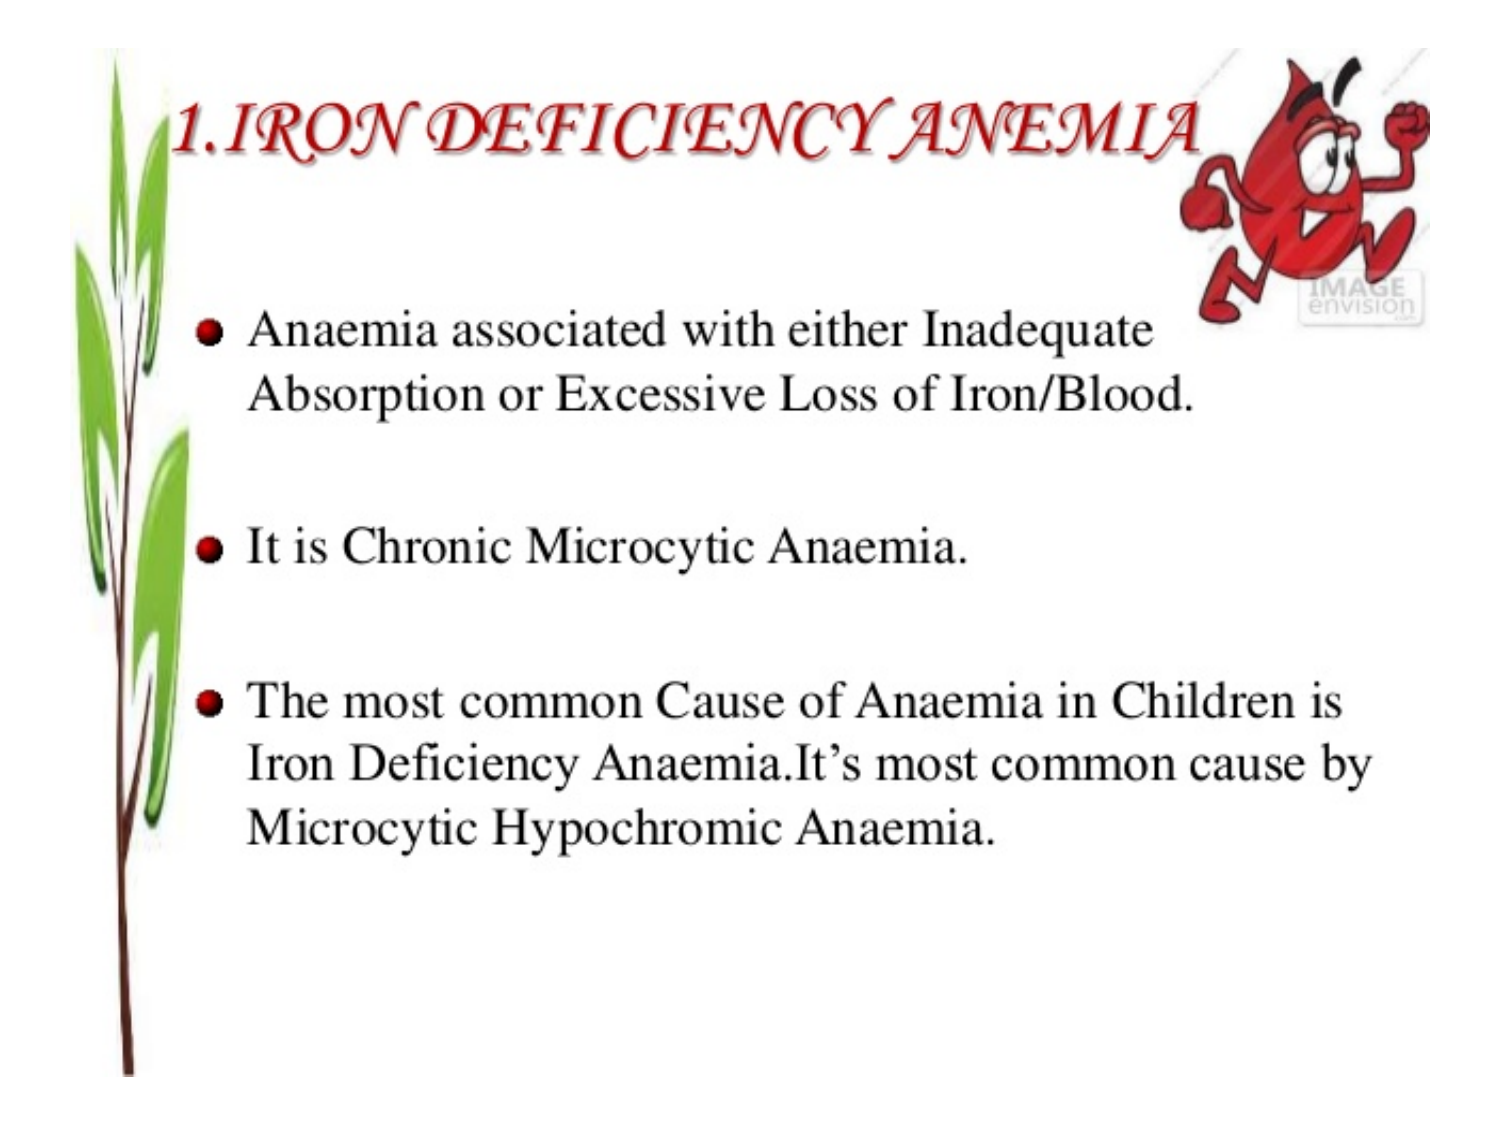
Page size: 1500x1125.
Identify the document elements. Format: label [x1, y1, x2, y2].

picture [70, 48, 1430, 1077]
